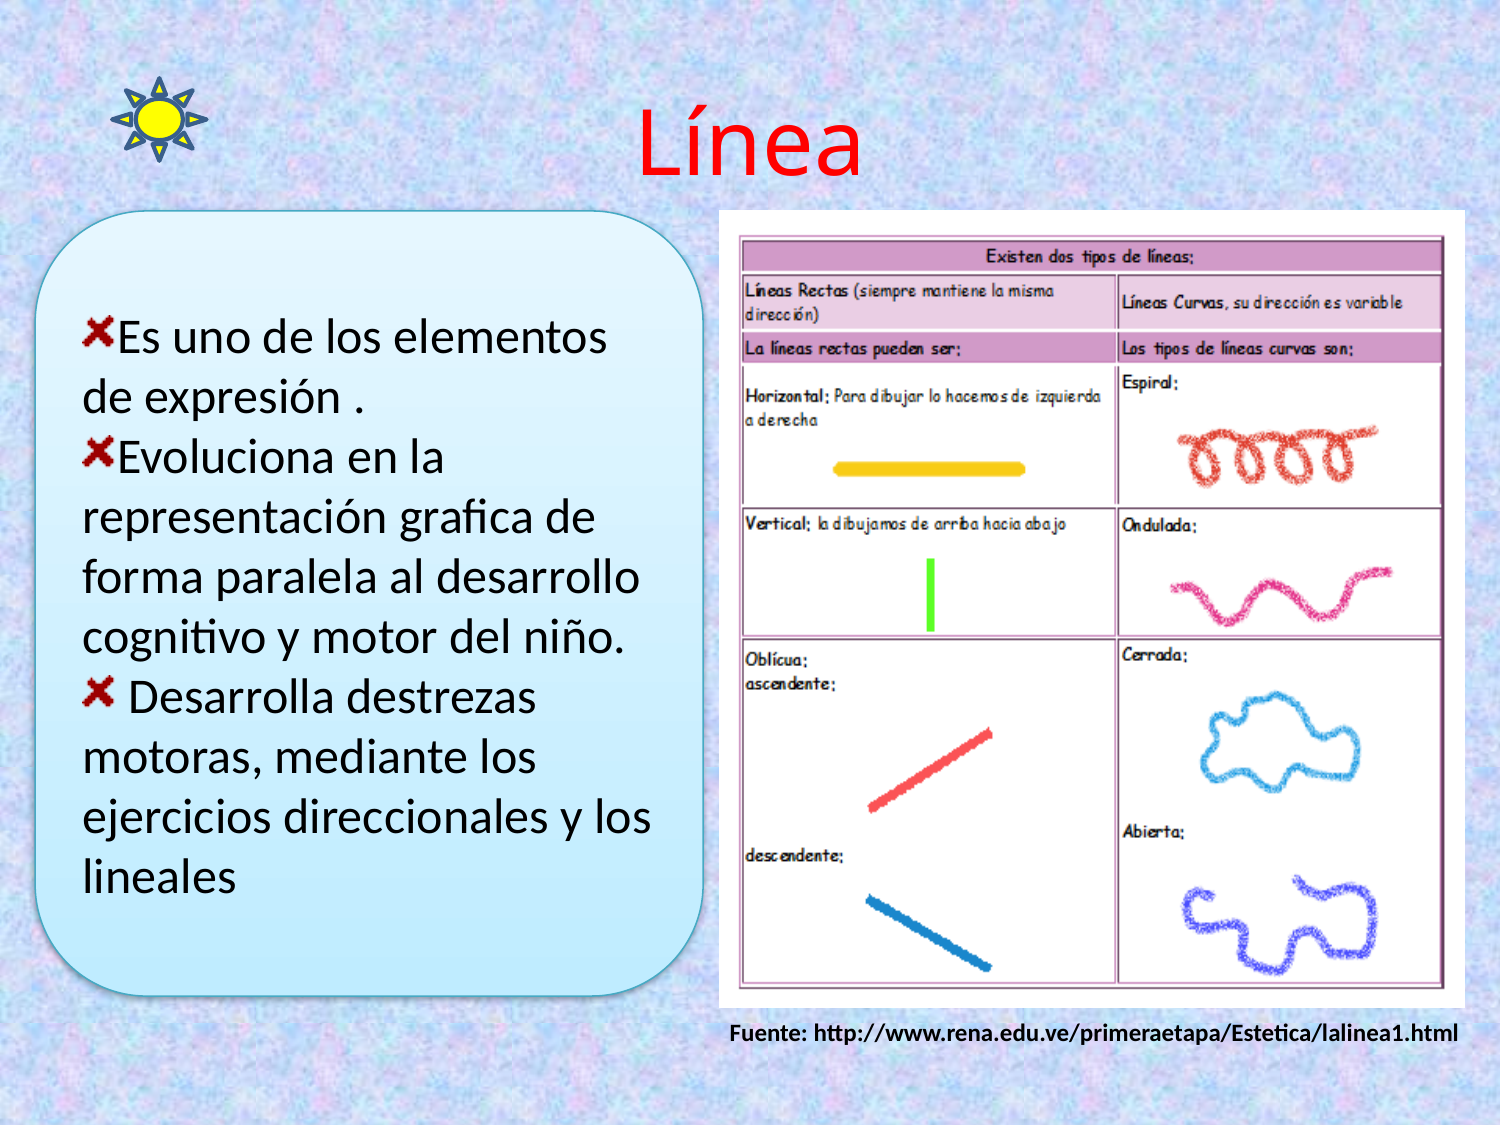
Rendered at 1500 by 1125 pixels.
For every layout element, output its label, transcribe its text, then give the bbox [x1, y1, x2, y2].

text_box [109, 76, 209, 163]
title Línea [75, 45, 1425, 233]
text_box Fuente: http://www.rena.edu.ve/primeraetapa/Estetica/lalinea1.html [714, 1009, 1500, 1054]
text_box Es uno de los elementos de expresión . Evoluciona en la representación grafica de forma paralela al desarrollo cognitivo y motor del niño. Desarrolla destrezas motoras, mediante los ejercicios direccionales y los lineales [34, 210, 704, 997]
picture [0, 0, 1500, 1125]
